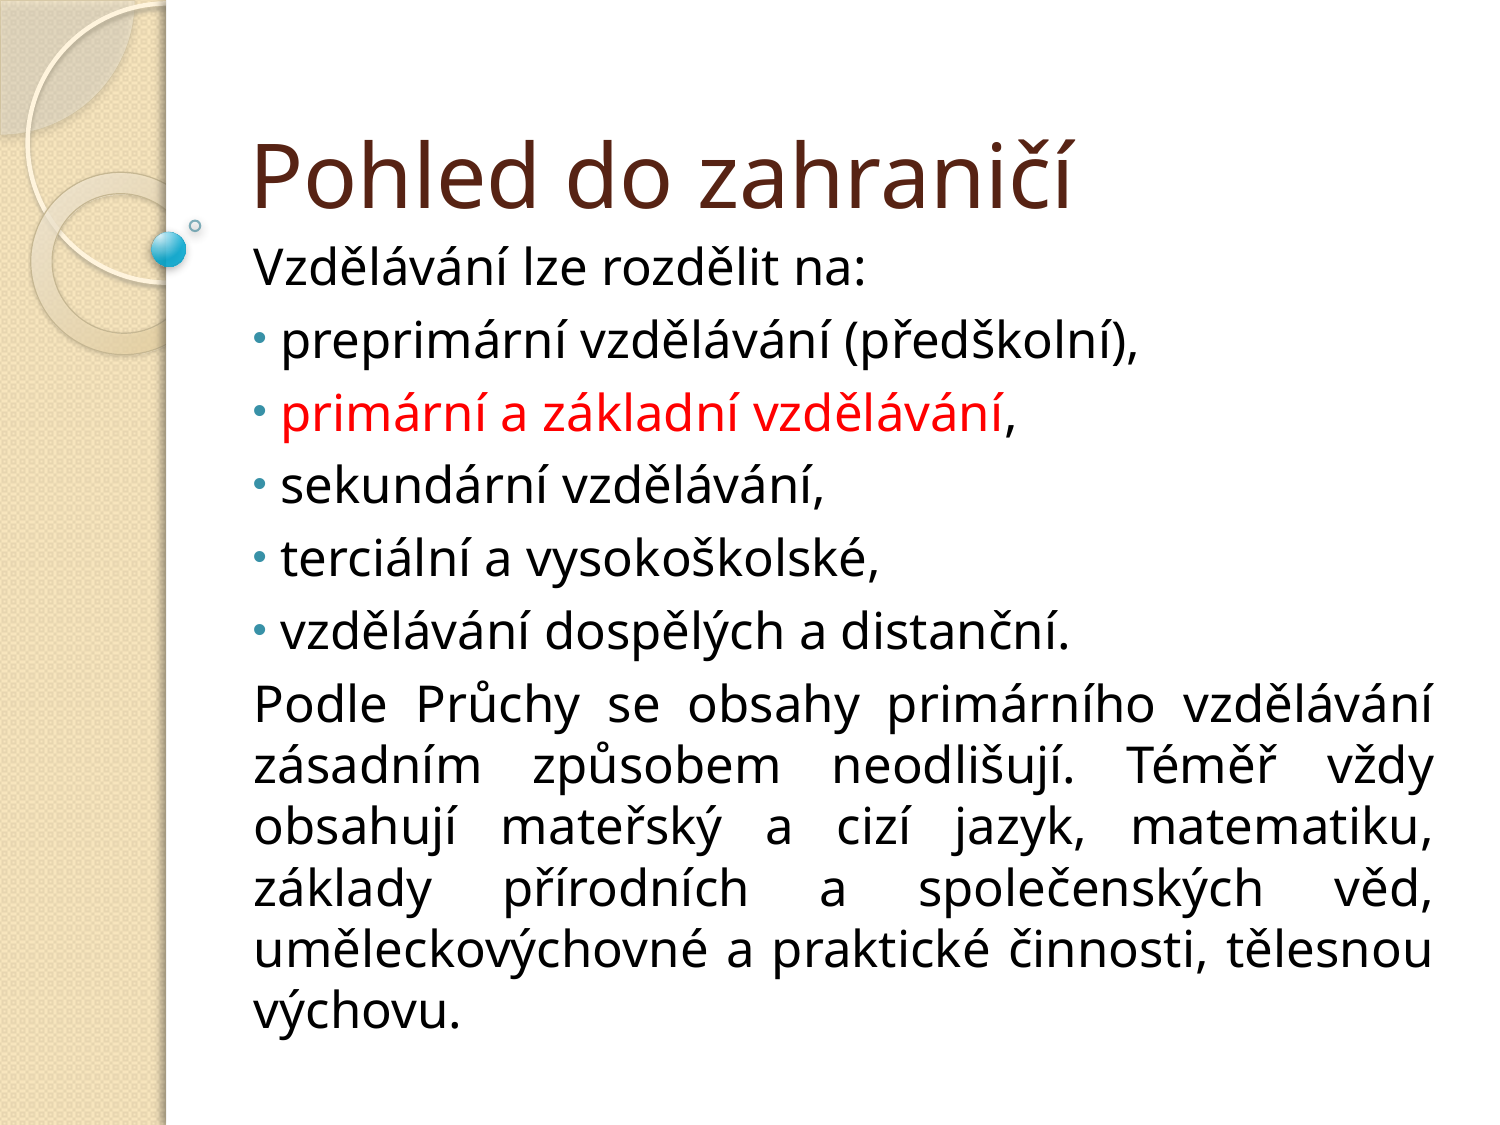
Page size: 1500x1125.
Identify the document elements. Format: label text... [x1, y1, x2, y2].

subtitle Vzdělávání lze rozdělit na: preprimární vzdělávání (předškolní), primární a základní vzdělávání, sekundární vzdělávání, terciální a vysokoškolské, vzdělávání dospělých a distanční. Podle Průchy se obsahy primárního vzdělávání zásadním způsobem neodlišují. Téměř vždy obsahují mateřský a cizí jazyk, matematiku, základy přírodních a společenských věd, uměleckovýchovné a praktické činnosti, tělesnou výchovu. [234, 234, 1450, 1055]
title Pohled do zahraničí [234, 59, 1450, 234]
